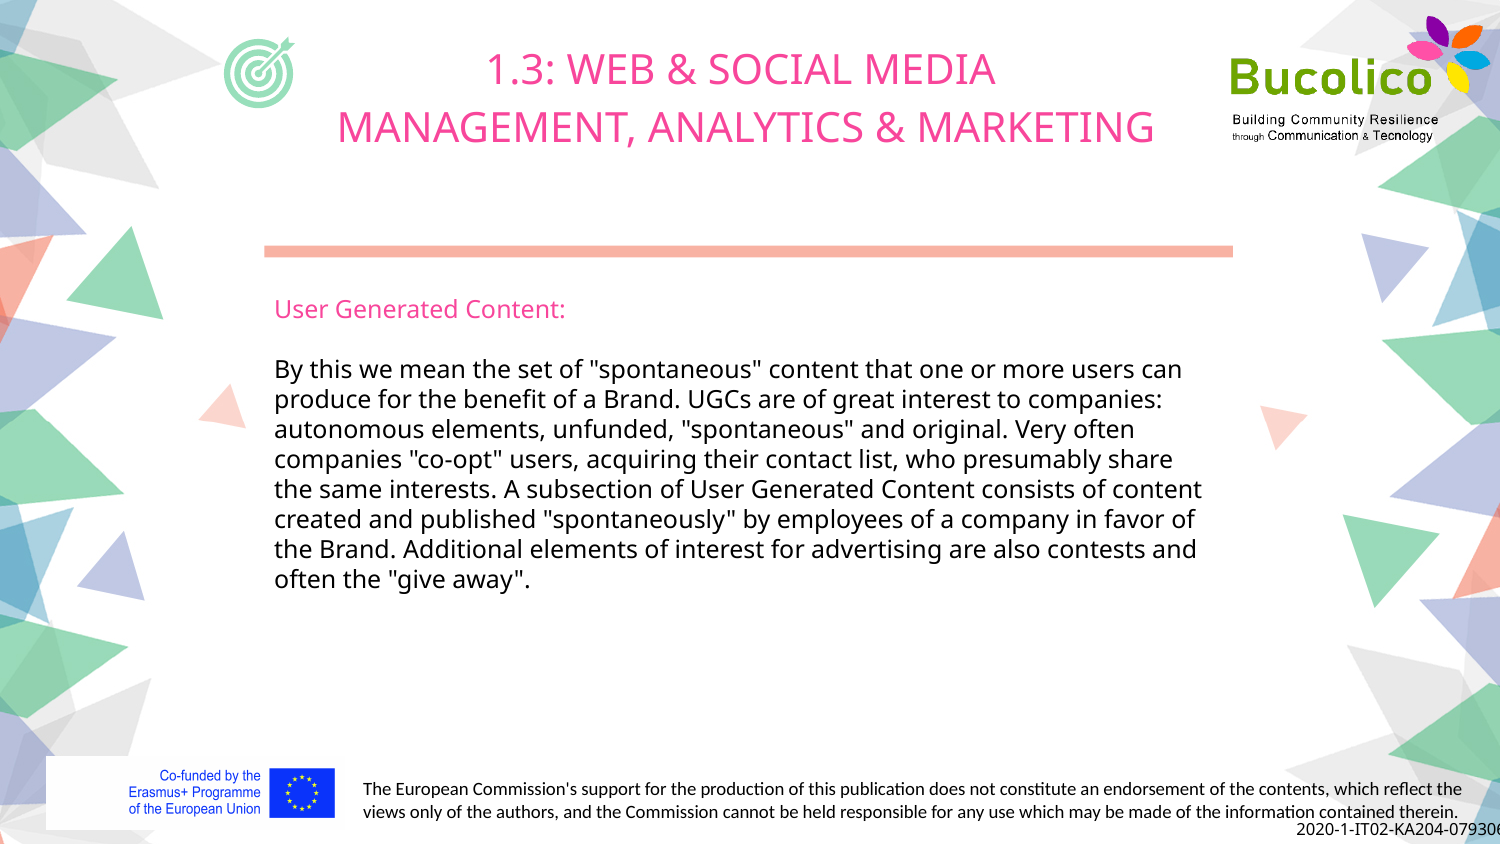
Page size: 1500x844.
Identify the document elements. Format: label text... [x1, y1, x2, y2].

text_box The European Commission's support for the production of this publication does not constitute an endorsement of the contents, which reflect the views only of the authors, and the Commission cannot be held responsible for any use which may be made of the information contained therein. [348, 769, 1486, 830]
text_box 1.3: WEB & SOCIAL MEDIA MANAGEMENT, ANALYTICS & MARKETING [223, 49, 1210, 145]
text_box [221, 34, 298, 111]
text_box User Generated Content: By this we mean the set of "spontaneous" content that one or more users can produce for the benefit of a Brand. UGCs are of great interest to companies: autonomous elements, unfunded, "spontaneous" and original. Very often companies "co-opt" users, acquiring their contact list, who presumably share the same interests. A subsection of User Generated Content consists of content created and published "spontaneously" by employees of a company in favor of the Brand. Additional elements of interest for advertising are also contests and often the "give away". [259, 286, 1278, 601]
text_box [262, 244, 1235, 260]
picture [0, 0, 1500, 844]
